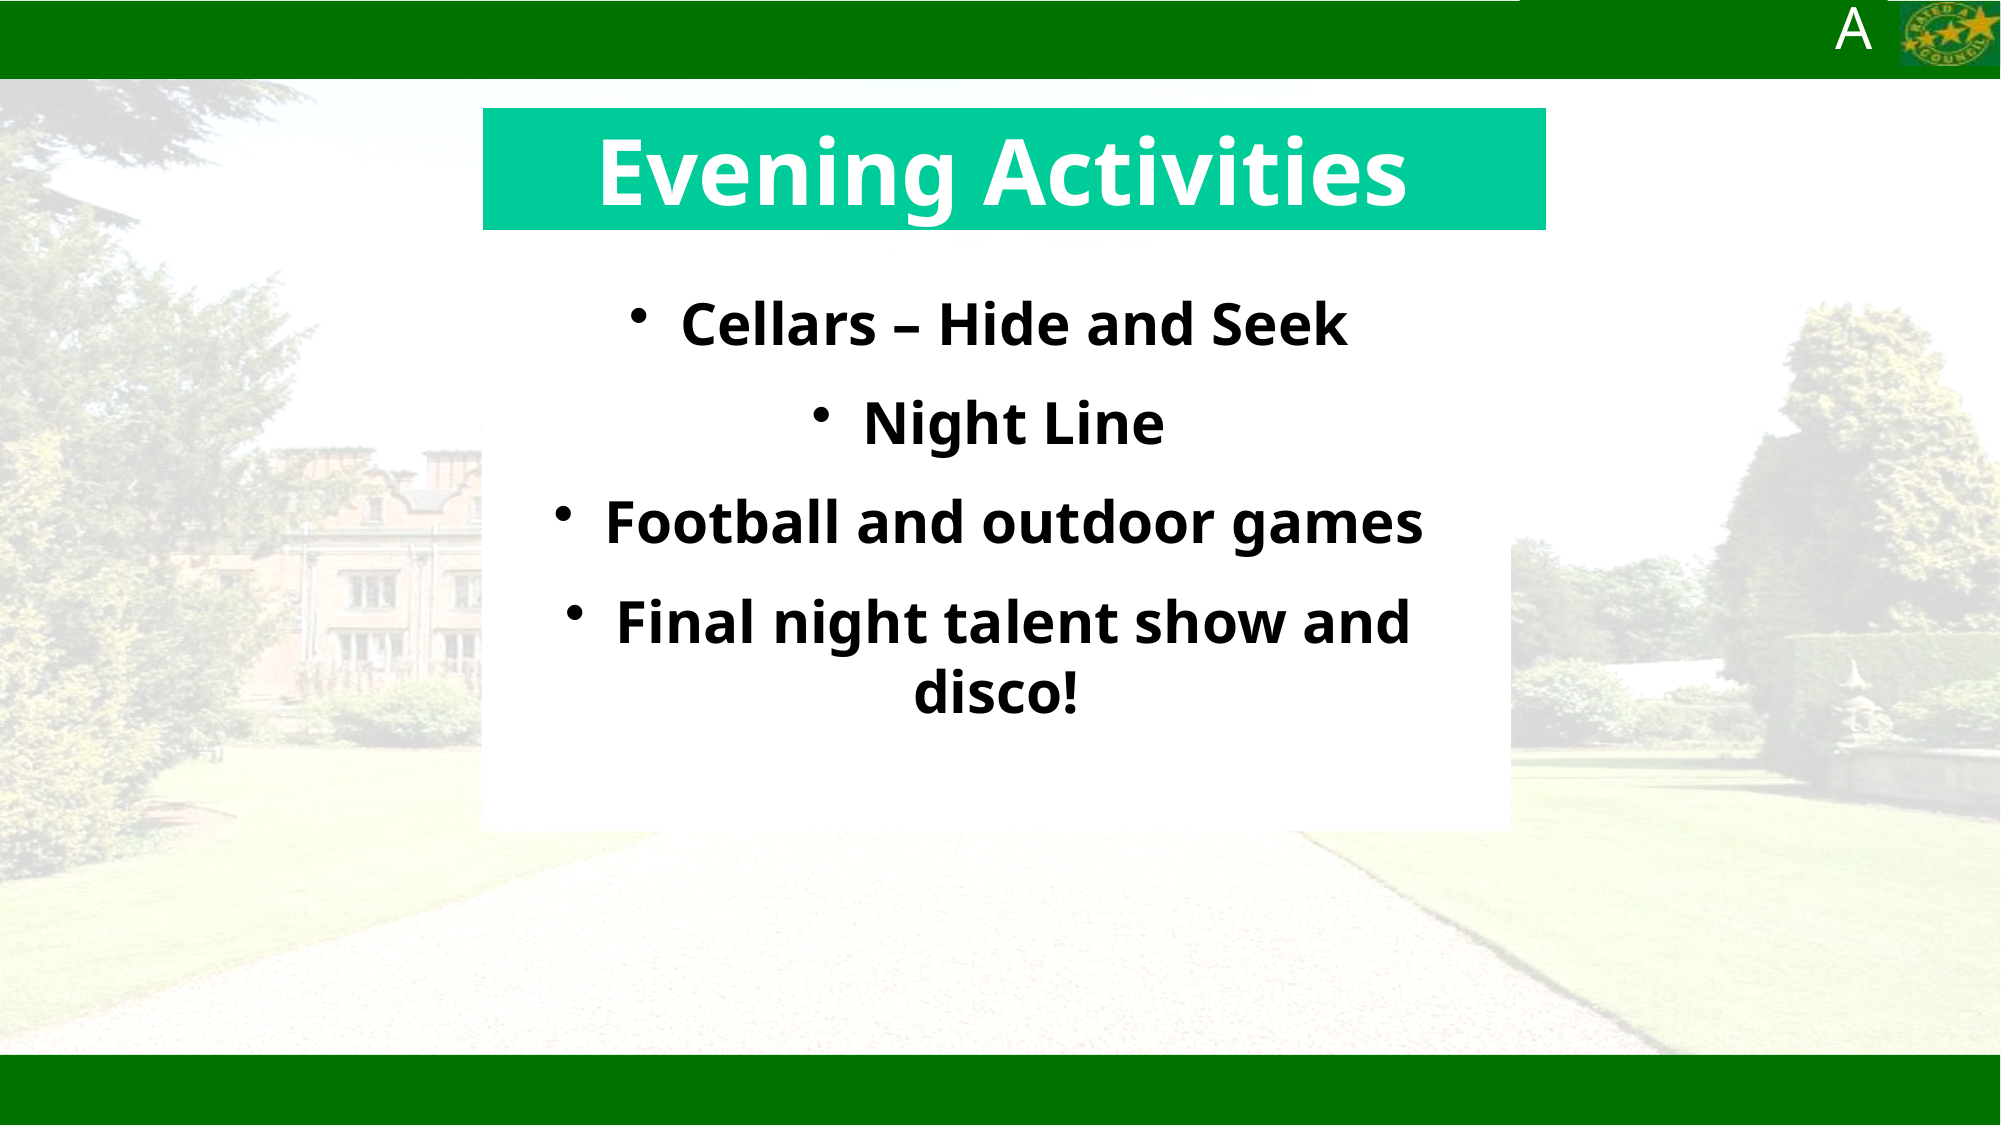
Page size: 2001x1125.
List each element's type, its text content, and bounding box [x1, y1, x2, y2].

text_box Evening Activities [481, 106, 1548, 232]
picture [1900, 2, 2001, 66]
text_box Cellars – Hide and Seek Night Line Football and outdoor games Final night talent show and disco! [481, 279, 1511, 832]
